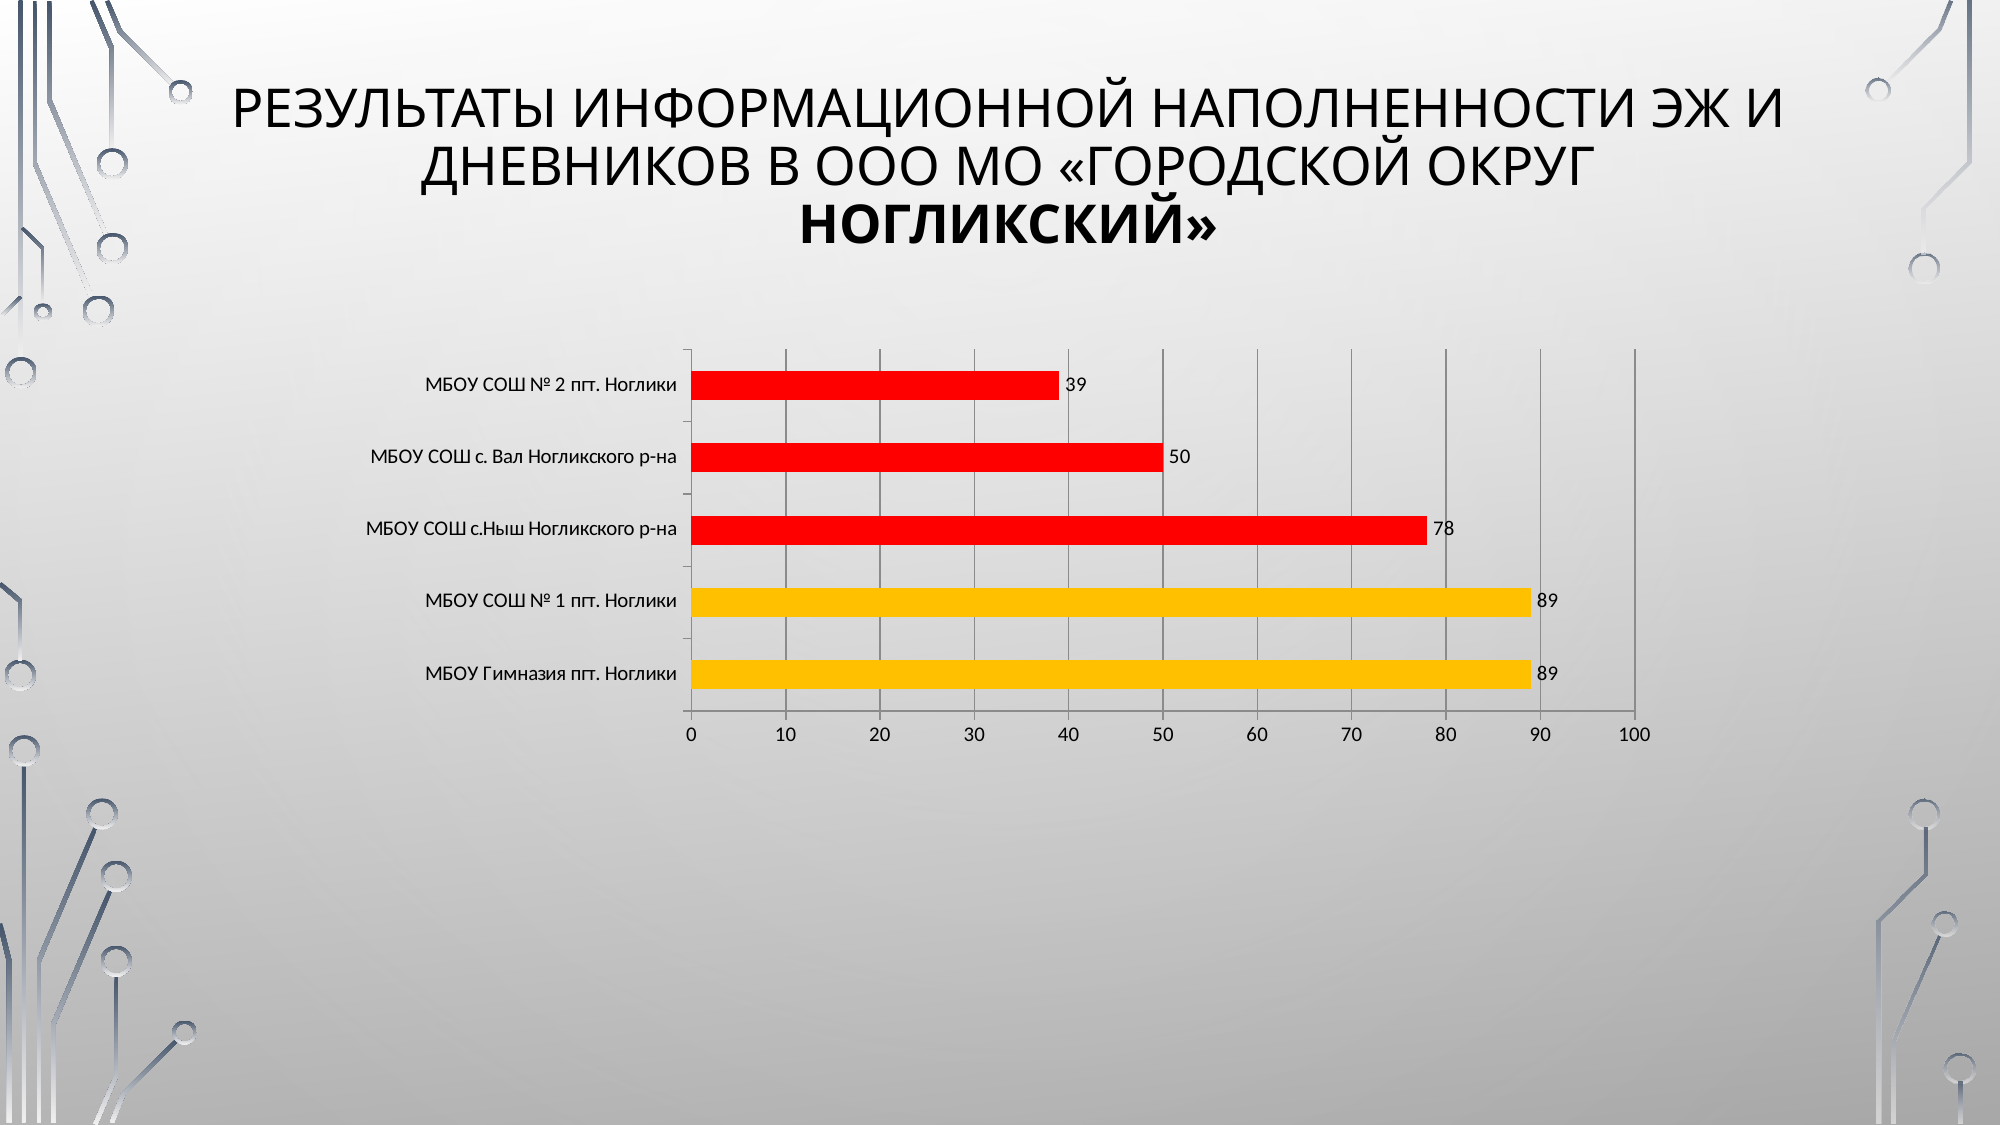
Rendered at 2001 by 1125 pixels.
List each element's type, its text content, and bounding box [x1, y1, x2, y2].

title Результаты информационной наполненности ЭЖ и дневников в ООО МО «Городской округ Ногликский» [196, 73, 1822, 263]
chart [338, 340, 1679, 755]
